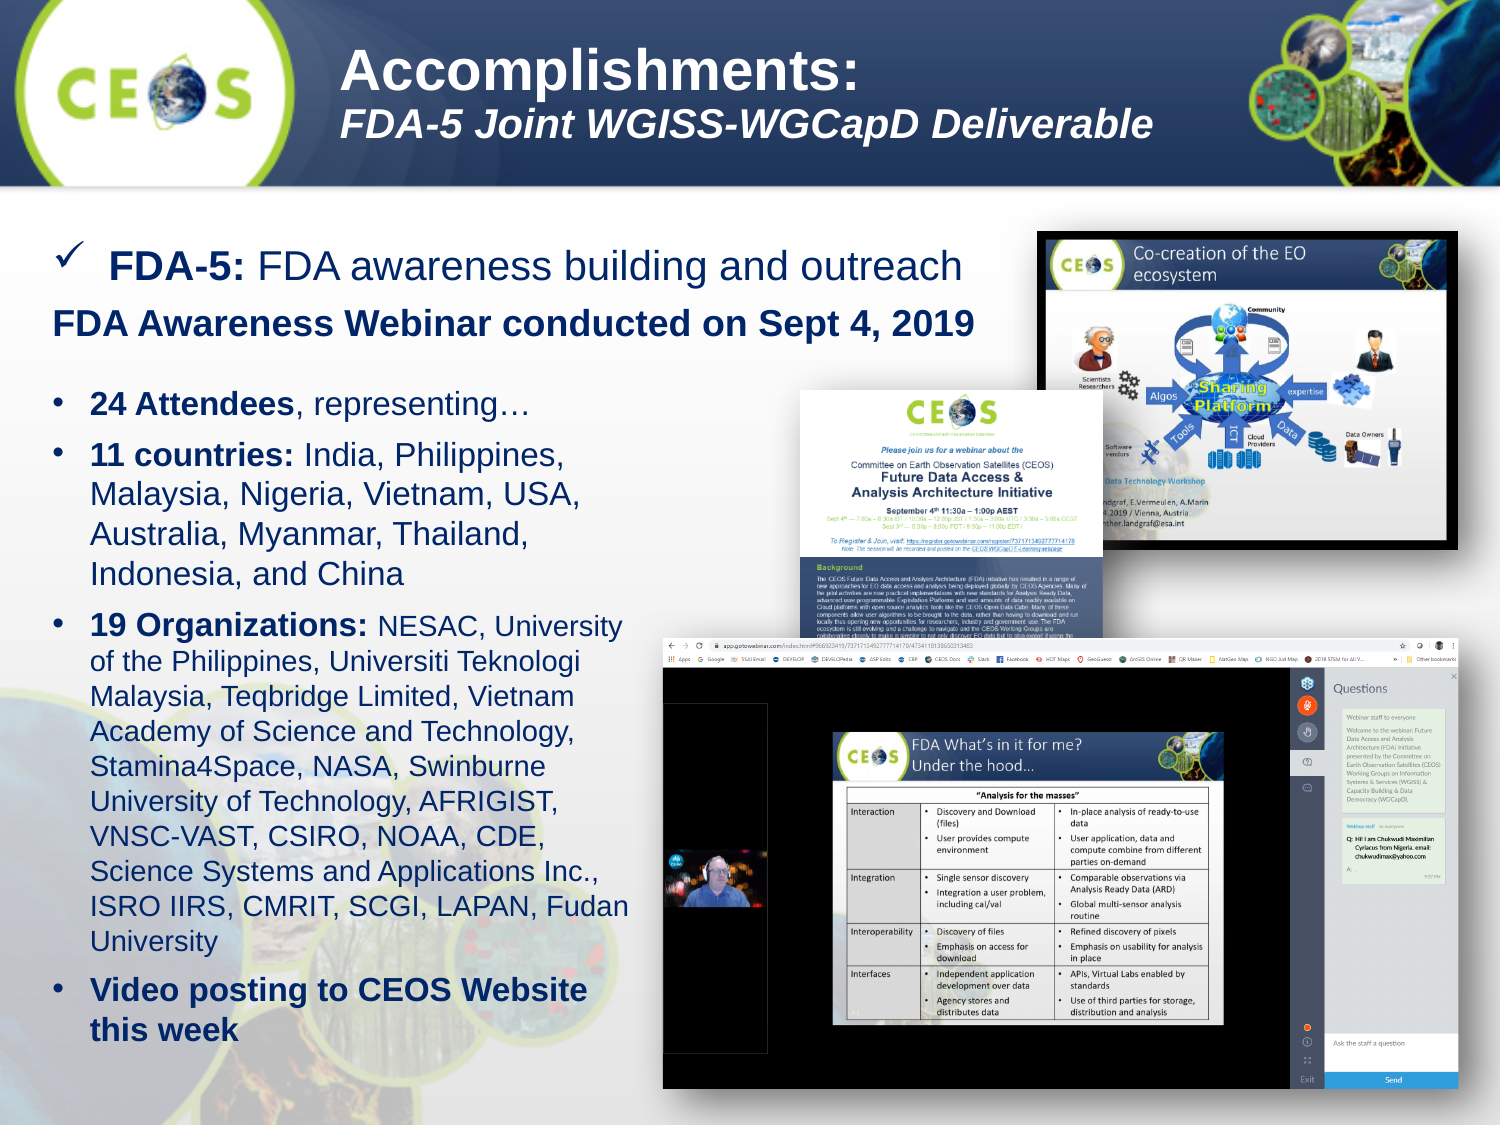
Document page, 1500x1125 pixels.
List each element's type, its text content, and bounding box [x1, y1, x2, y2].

text_box 24 Attendees, representing… 11 countries: India, Philippines, Malaysia, Nigeria, Vietnam, USA, Australia, Myanmar, Thailand, Indonesia, and China 19 Organizations: NESAC, University of the Philippines, Universiti Teknologi Malaysia, Teqbridge Limited, Vietnam Academy of Science and Technology, Stamina4Space, NASA, Swinburne University of Technology, AFRIGIST, VNSC-VAST, CSIRO, NOAA, CDE, Science Systems and Applications Inc., ISRO IIRS, CMRIT, SCGI, LAPAN, Fudan University Video posting to CEOS Website this week [37, 375, 663, 1025]
list Accomplishments: FDA-5 Joint WGISS-WGCapD Deliverable [324, 24, 1238, 163]
text_box FDA-5: FDA awareness building and outreach FDA Awareness Webinar conducted on Sept 4, 2019 [37, 231, 1000, 372]
picture [0, 0, 1500, 1125]
